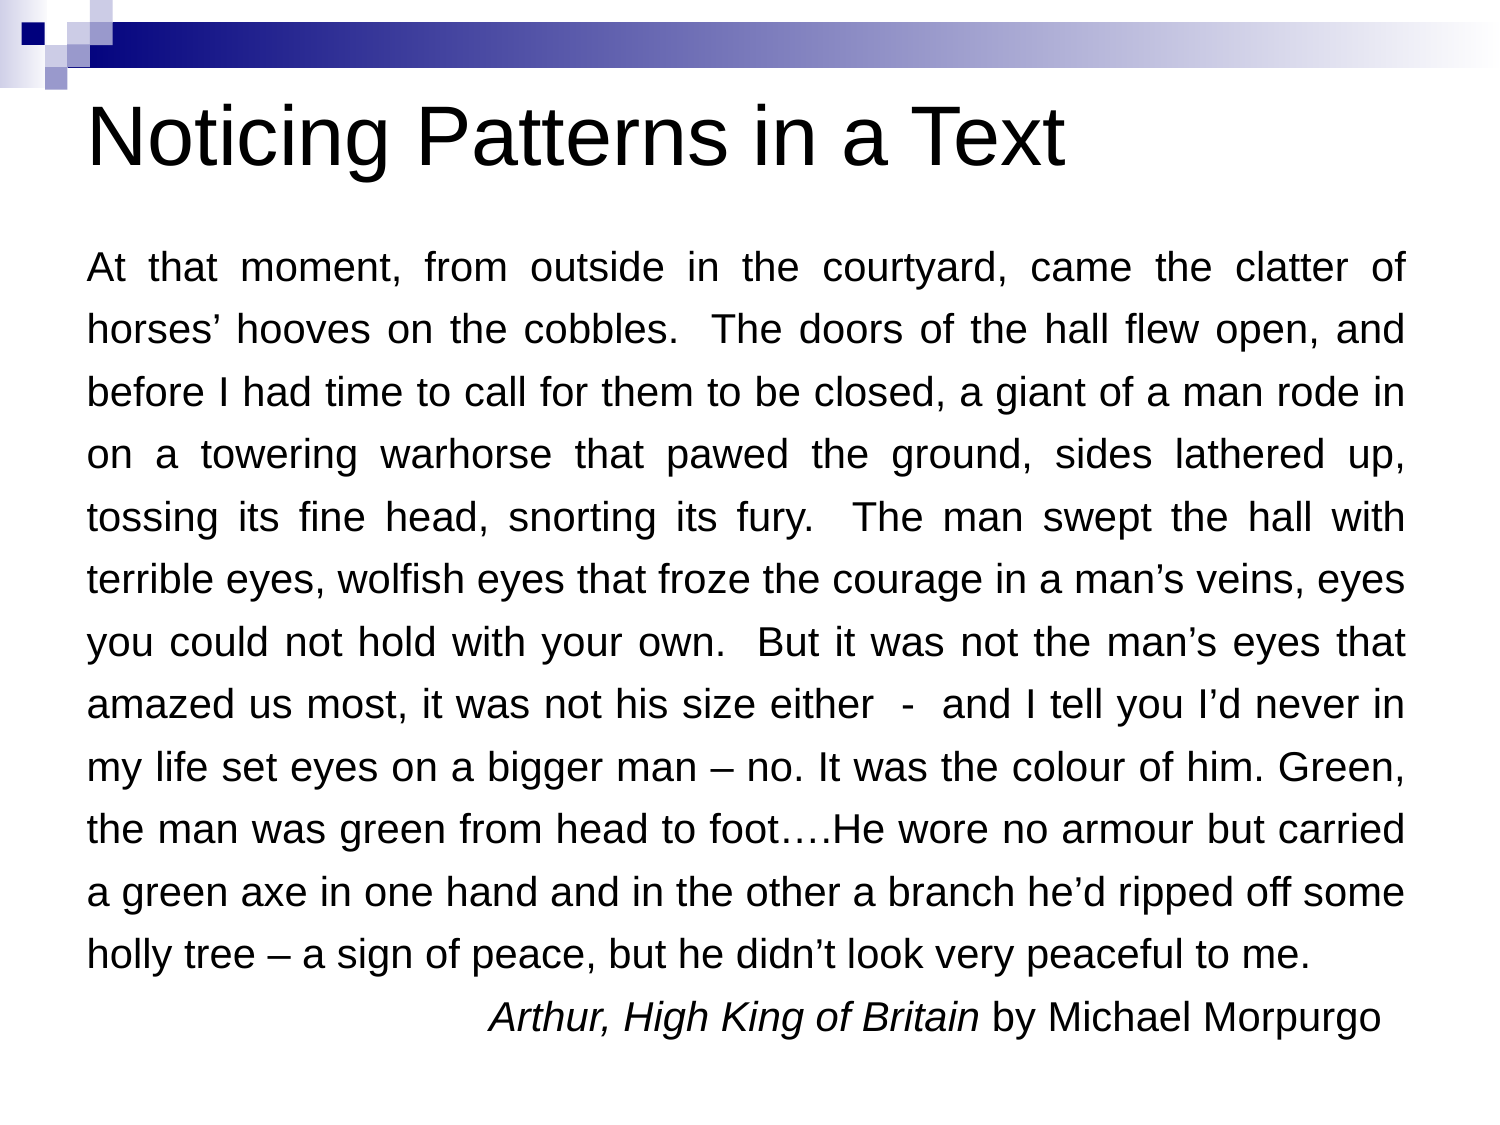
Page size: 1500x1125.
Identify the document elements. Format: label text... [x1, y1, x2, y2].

title Noticing Patterns in a Text [71, 18, 1422, 219]
list At that moment, from outside in the courtyard, came the clatter of horses’ hooves on the cobbles. The doors of the hall flew open, and before I had time to call for them to be closed, a giant of a man rode in on a towering warhorse that pawed the ground, sides lathered up, tossing its fine head, snorting its fury. The man swept the hall with terrible eyes, wolfish eyes that froze the courage in a man’s veins, eyes you could not hold with your own. But it was not the man’s eyes that amazed us most, it was not his size either - and I tell you I’d never in my life set eyes on a bigger man – no. It was the colour of him. Green, the man was green from head to foot….He wore no armour but carried a green axe in one hand and in the other a branch he’d ripped off some holly tree – a sign of peace, but he didn’t look very peaceful to me. Arthur, High King of Britain by Michael Morpurgo [71, 219, 1422, 1048]
